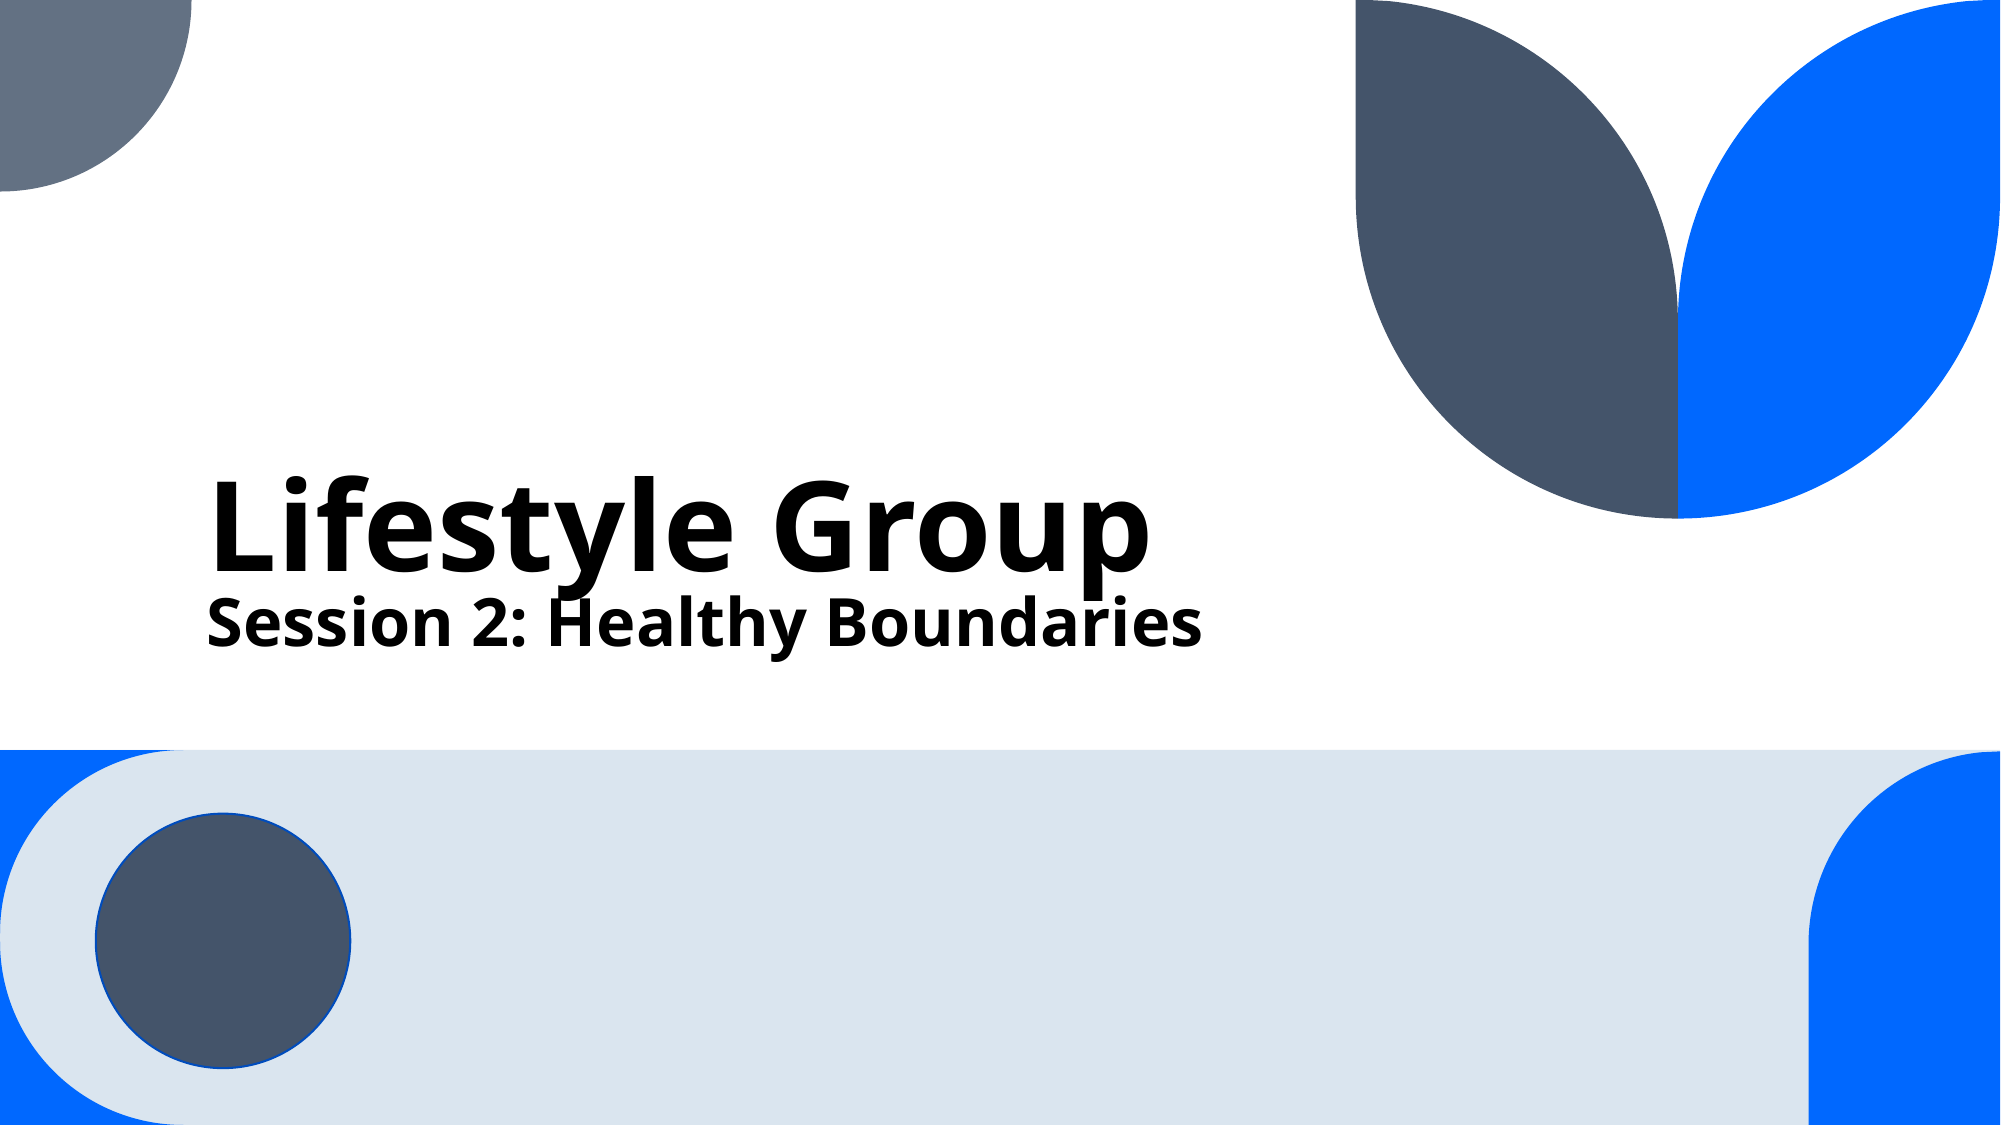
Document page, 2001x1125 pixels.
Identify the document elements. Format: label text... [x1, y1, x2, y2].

title Lifestyle Group Session 2: Healthy Boundaries [191, 38, 1356, 667]
